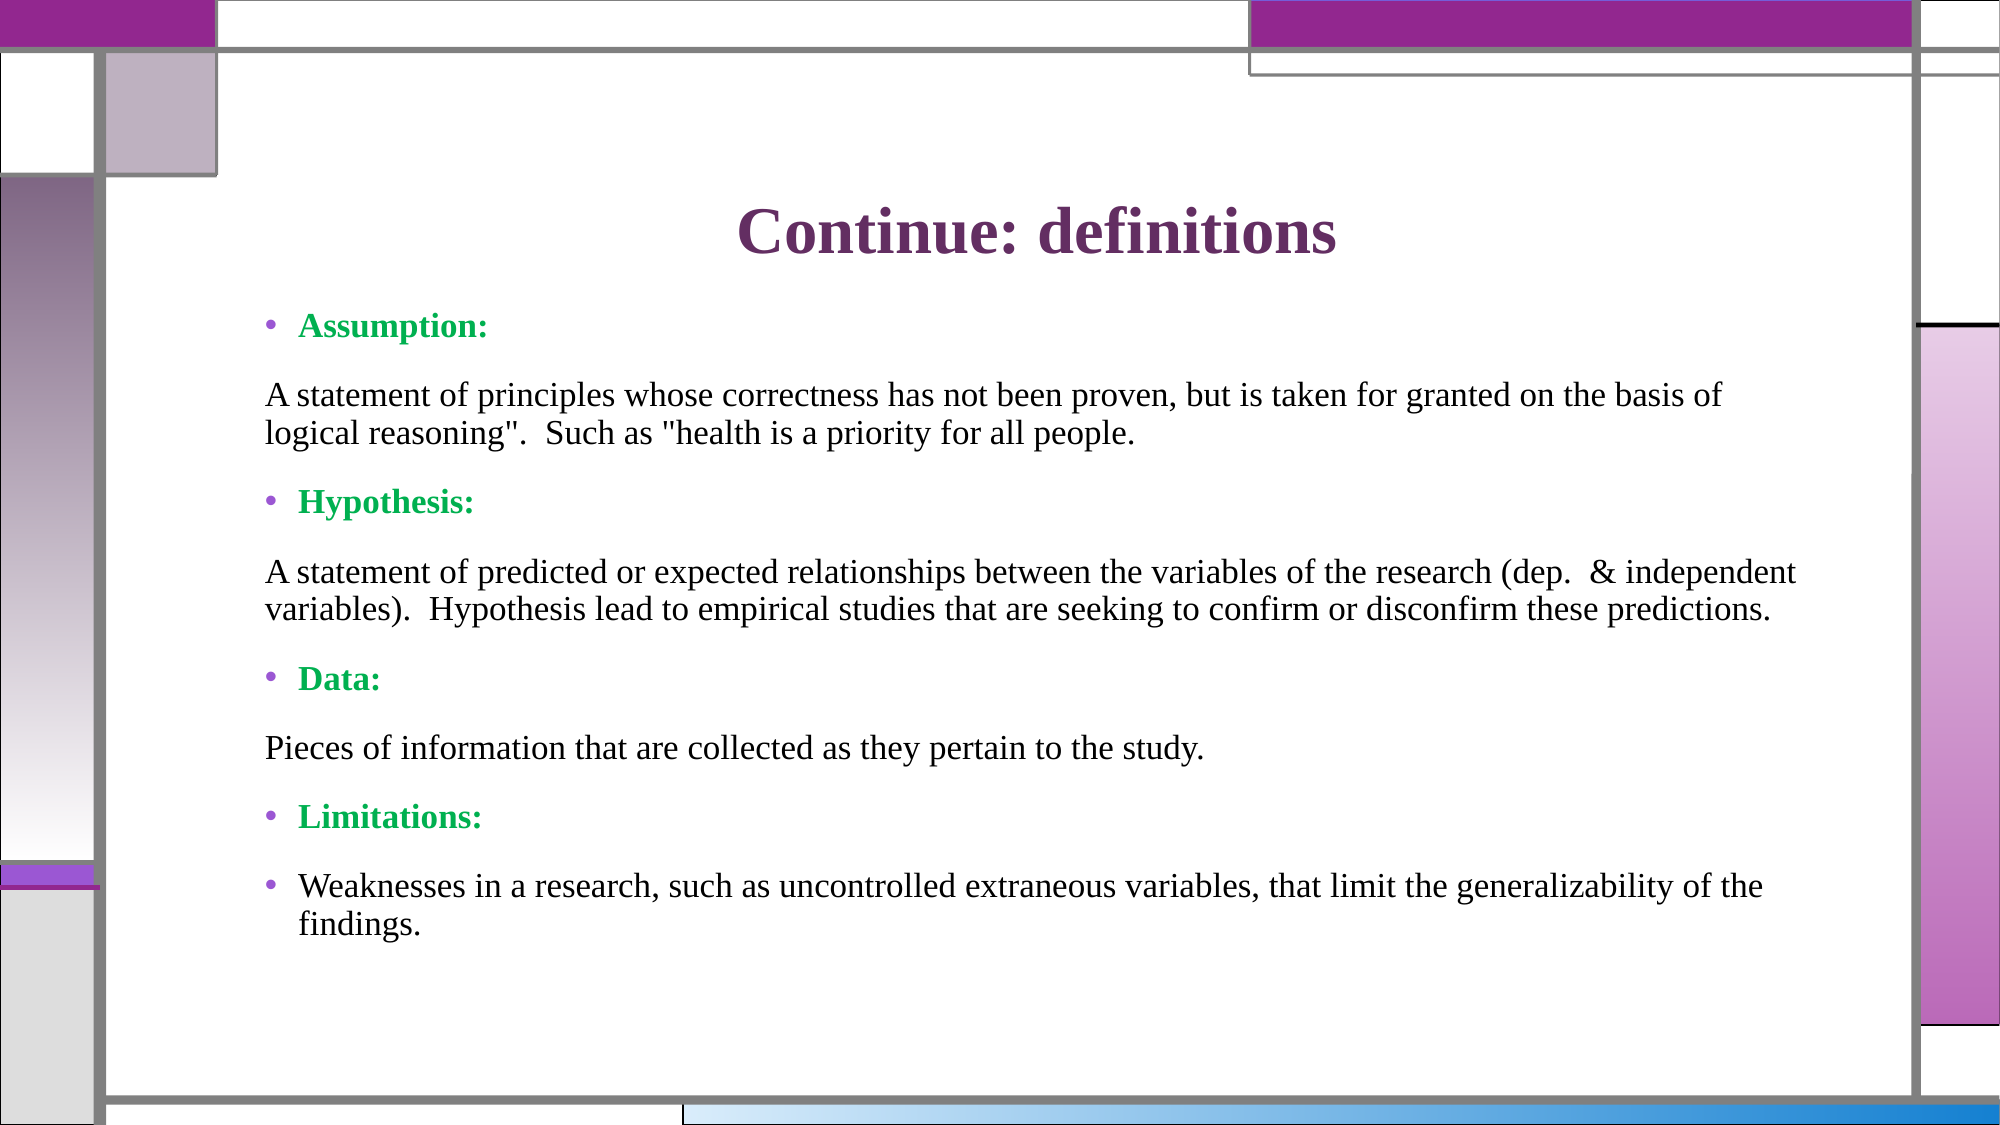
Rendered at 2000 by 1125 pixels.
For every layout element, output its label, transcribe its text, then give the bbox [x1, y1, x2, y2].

list Assumption: A statement of principles whose correctness has not been proven, but is taken for granted on the basis of logical reasoning". Such as "health is a priority for all people. Hypothesis: A statement of predicted or expected relationships between the variables of the research (dep. & independent variables). Hypothesis lead to empirical studies that are seeking to confirm or disconfirm these predictions. Data: Pieces of information that are collected as they pertain to the study. Limitations: Weaknesses in a research, such as uncontrolled extraneous variables, that limit the generalizability of the findings. [249, 299, 1825, 988]
title Continue: definitions [249, 87, 1825, 275]
